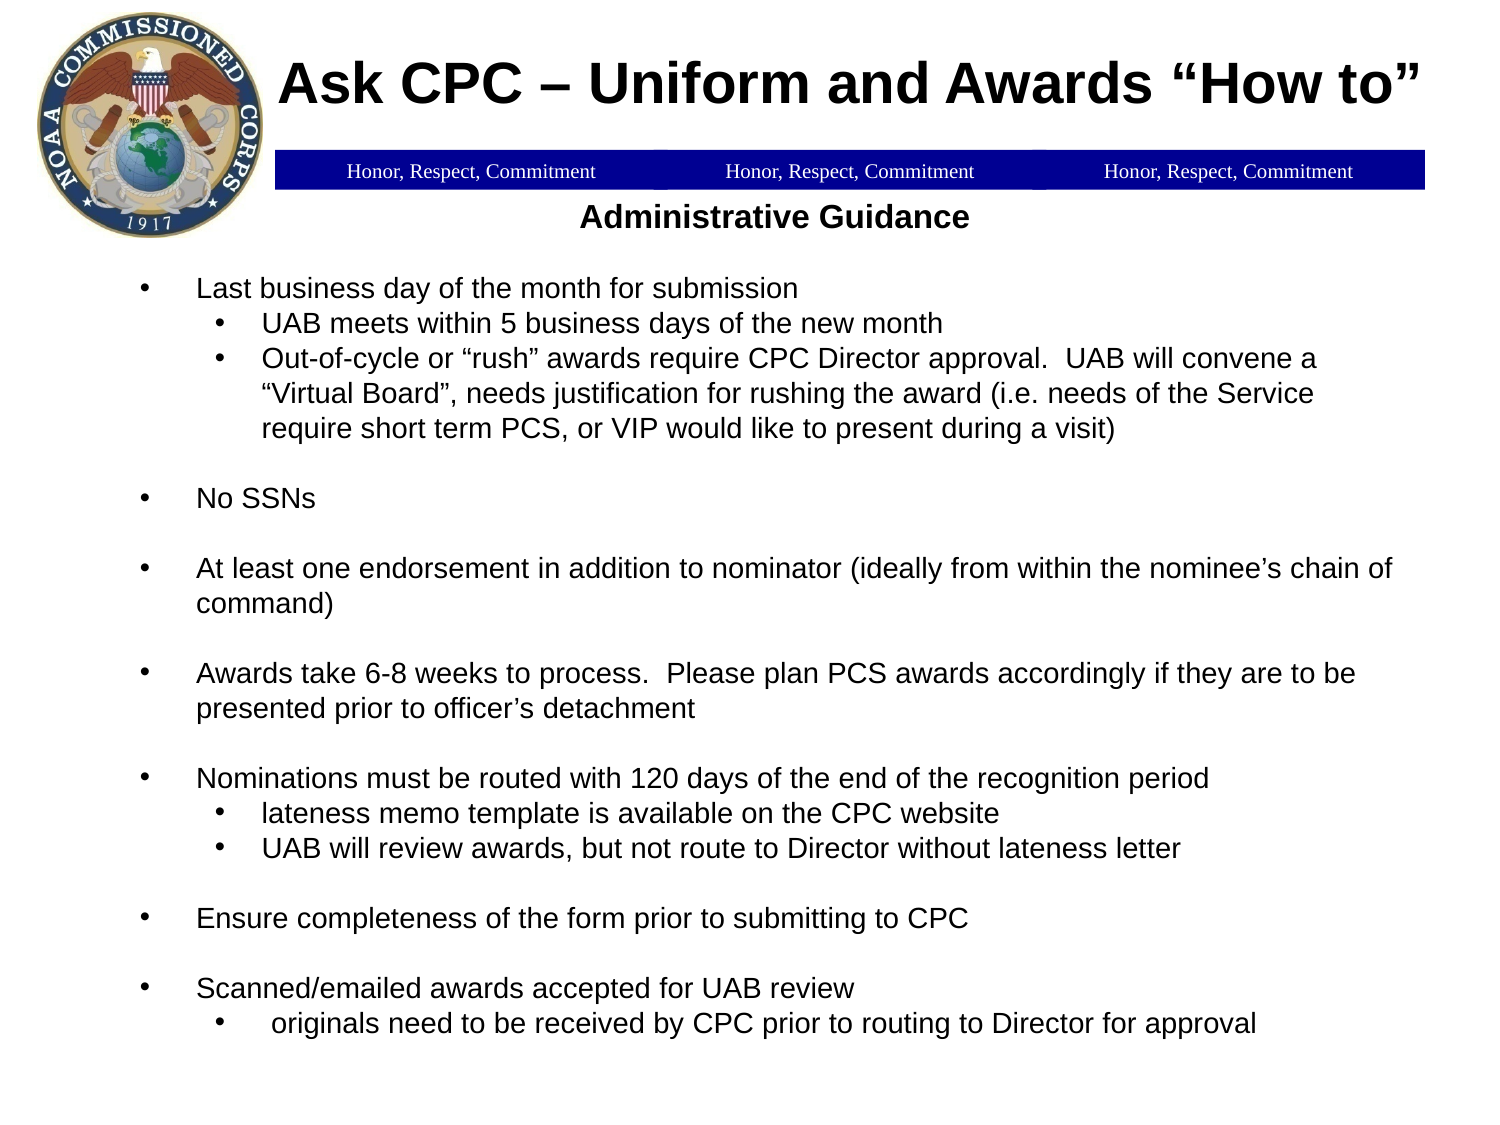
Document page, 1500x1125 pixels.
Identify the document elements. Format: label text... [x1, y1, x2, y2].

text_box Ask CPC – Uniform and Awards “How to” [262, 37, 1463, 123]
picture [37, 12, 263, 238]
text_box Administrative Guidance Last business day of the month for submission UAB meets within 5 business days of the new month Out-of-cycle or “rush” awards require CPC Director approval. UAB will convene a “Virtual Board”, needs justification for rushing the award (i.e. needs of the Service require short term PCS, or VIP would like to present during a visit) No SSNs At least one endorsement in addition to nominator (ideally from within the nominee’s chain of command) Awards take 6-8 weeks to process. Please plan PCS awards accordingly if they are to be presented prior to officer’s detachment Nominations must be routed with 120 days of the end of the recognition period lateness memo template is available on the CPC website UAB will review awards, but not route to Director without lateness letter Ensure completeness of the form prior to submitting to CPC Scanned/emailed awards accepted for UAB review originals need to be received by CPC prior to routing to Director for approval [125, 187, 1425, 1117]
